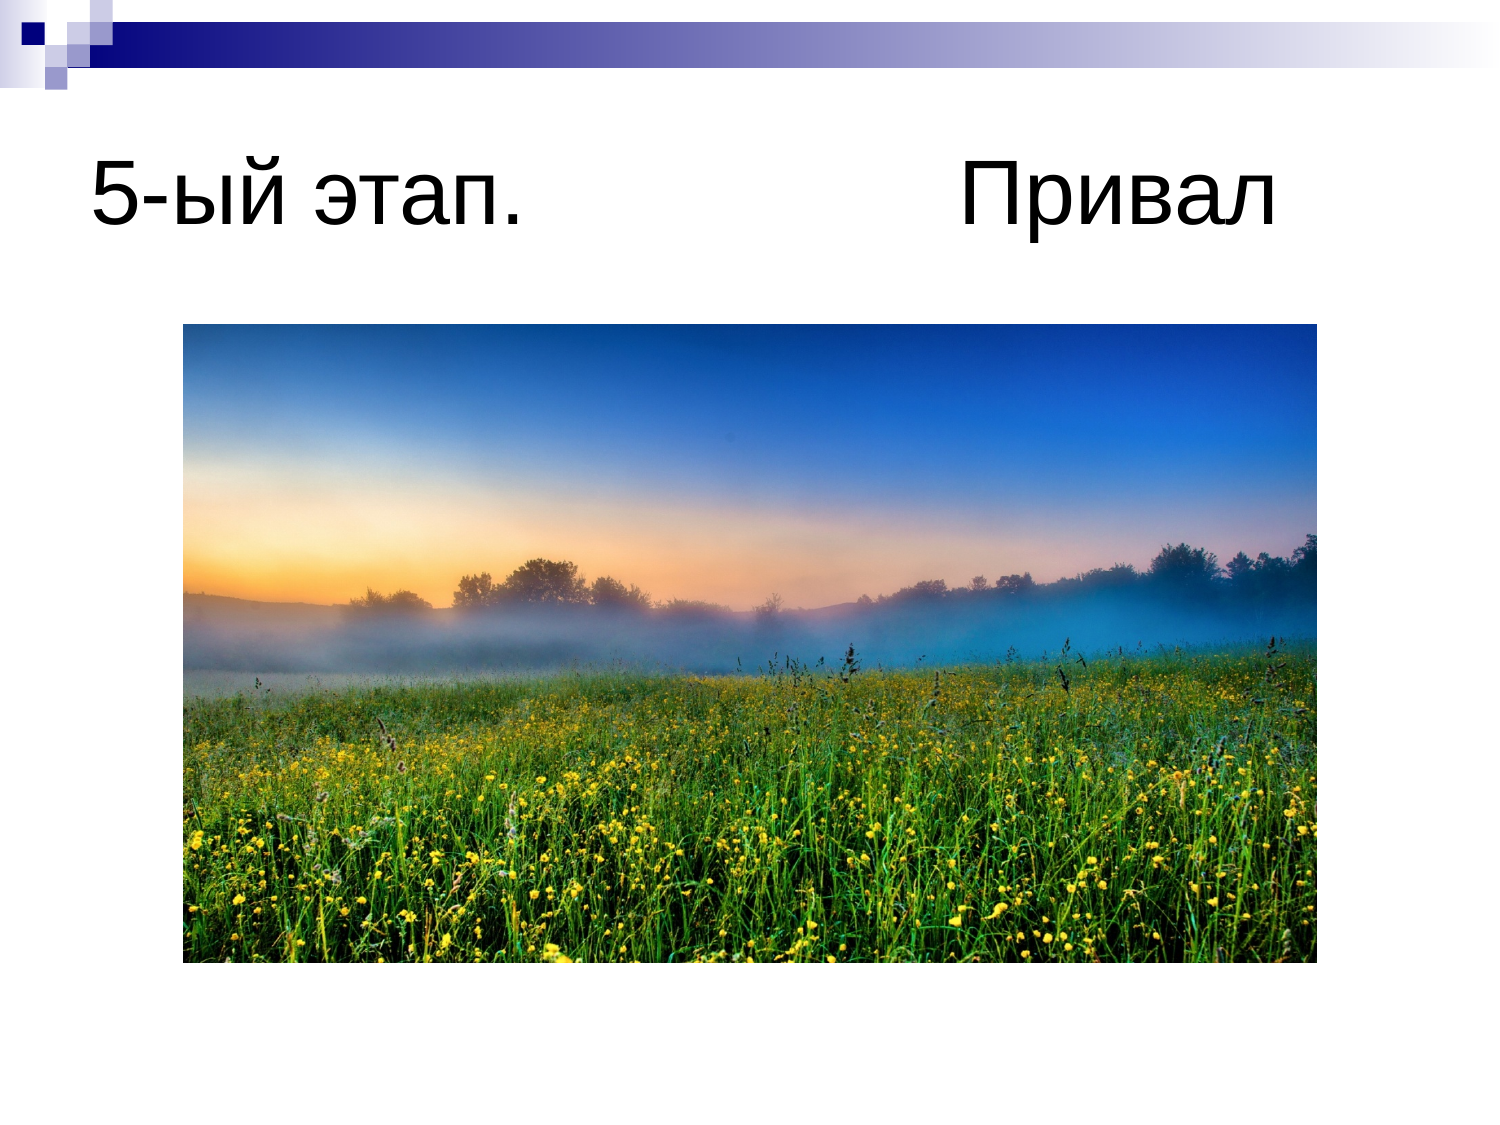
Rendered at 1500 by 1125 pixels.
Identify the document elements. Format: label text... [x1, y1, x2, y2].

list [183, 324, 1317, 963]
title 5-ый этап. Привал [74, 74, 1426, 301]
